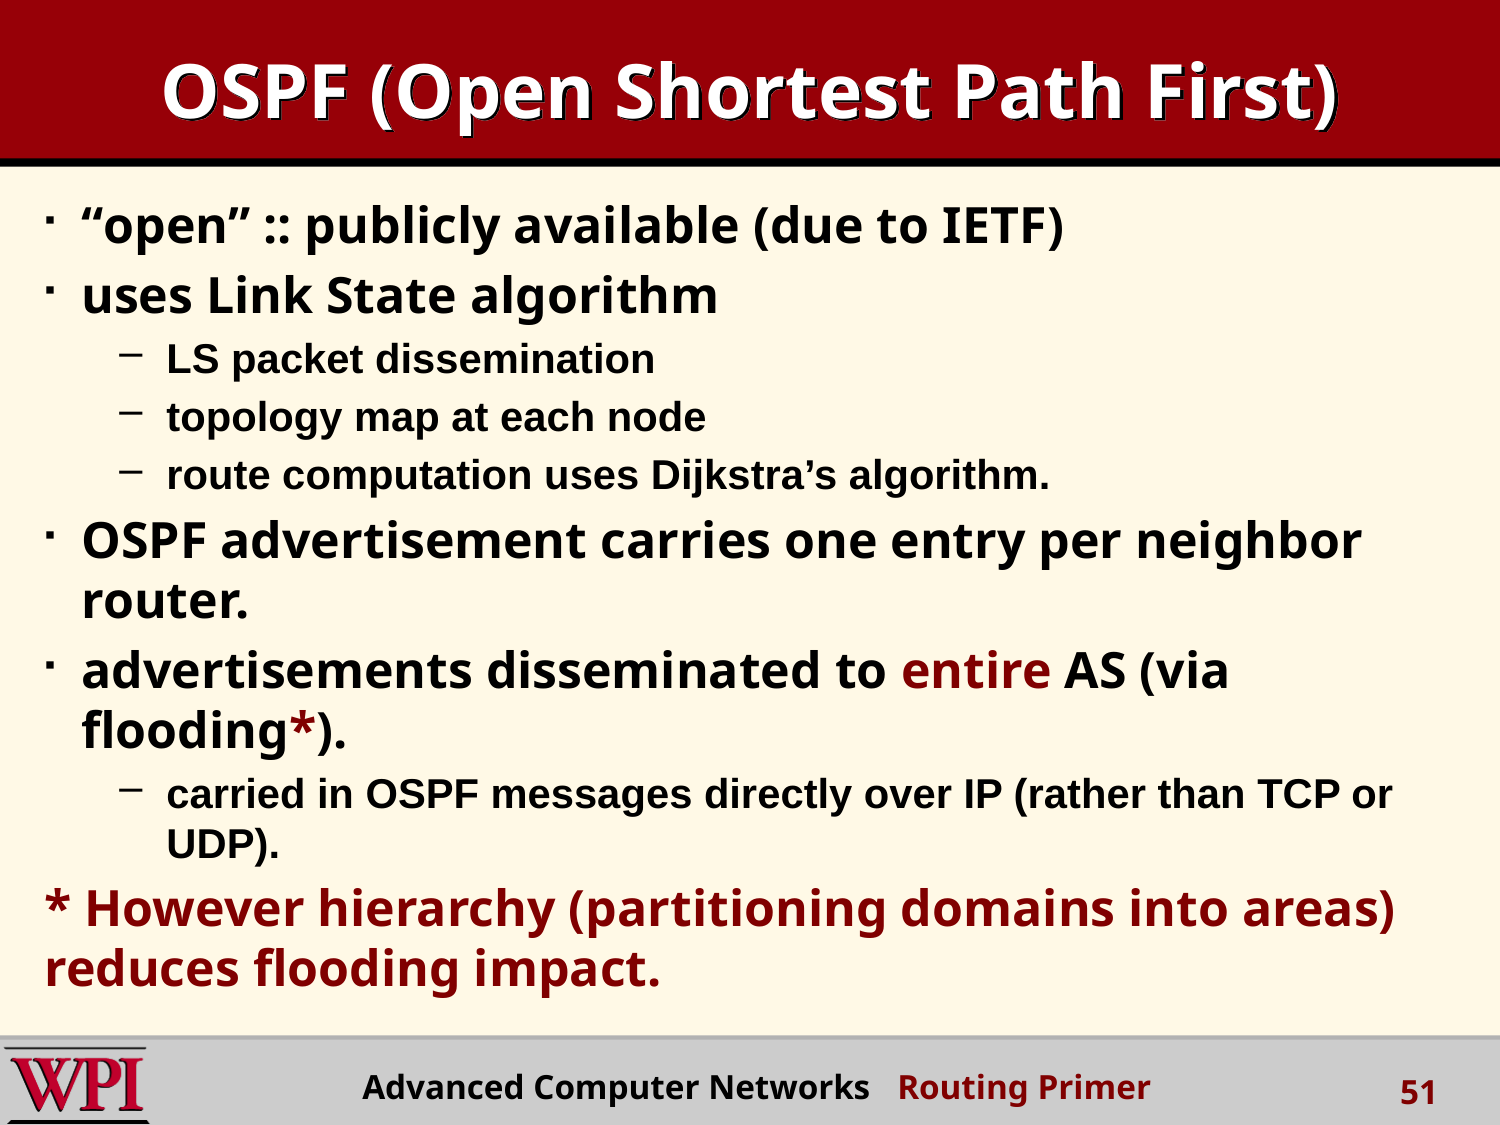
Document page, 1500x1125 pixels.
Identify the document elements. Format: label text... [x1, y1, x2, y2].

picture [0, 1040, 1500, 1125]
slide_number 51 [1344, 1063, 1495, 1102]
list “open” :: publicly available (due to IETF) uses Link State algorithm LS packet dissemination topology map at each node route computation uses Dijkstra’s algorithm. OSPF advertisement carries one entry per neighbor router. advertisements disseminated to entire AS (via flooding*). carried in OSPF messages directly over IP (rather than TCP or UDP). * However hierarchy (partitioning domains into areas) reduces flooding impact. [29, 185, 1438, 1024]
picture [0, 0, 1500, 158]
footer Advanced Computer Networks Routing Primer [210, 1058, 1304, 1107]
title OSPF (Open Shortest Path First) [29, 18, 1471, 150]
picture [0, 167, 1500, 1035]
